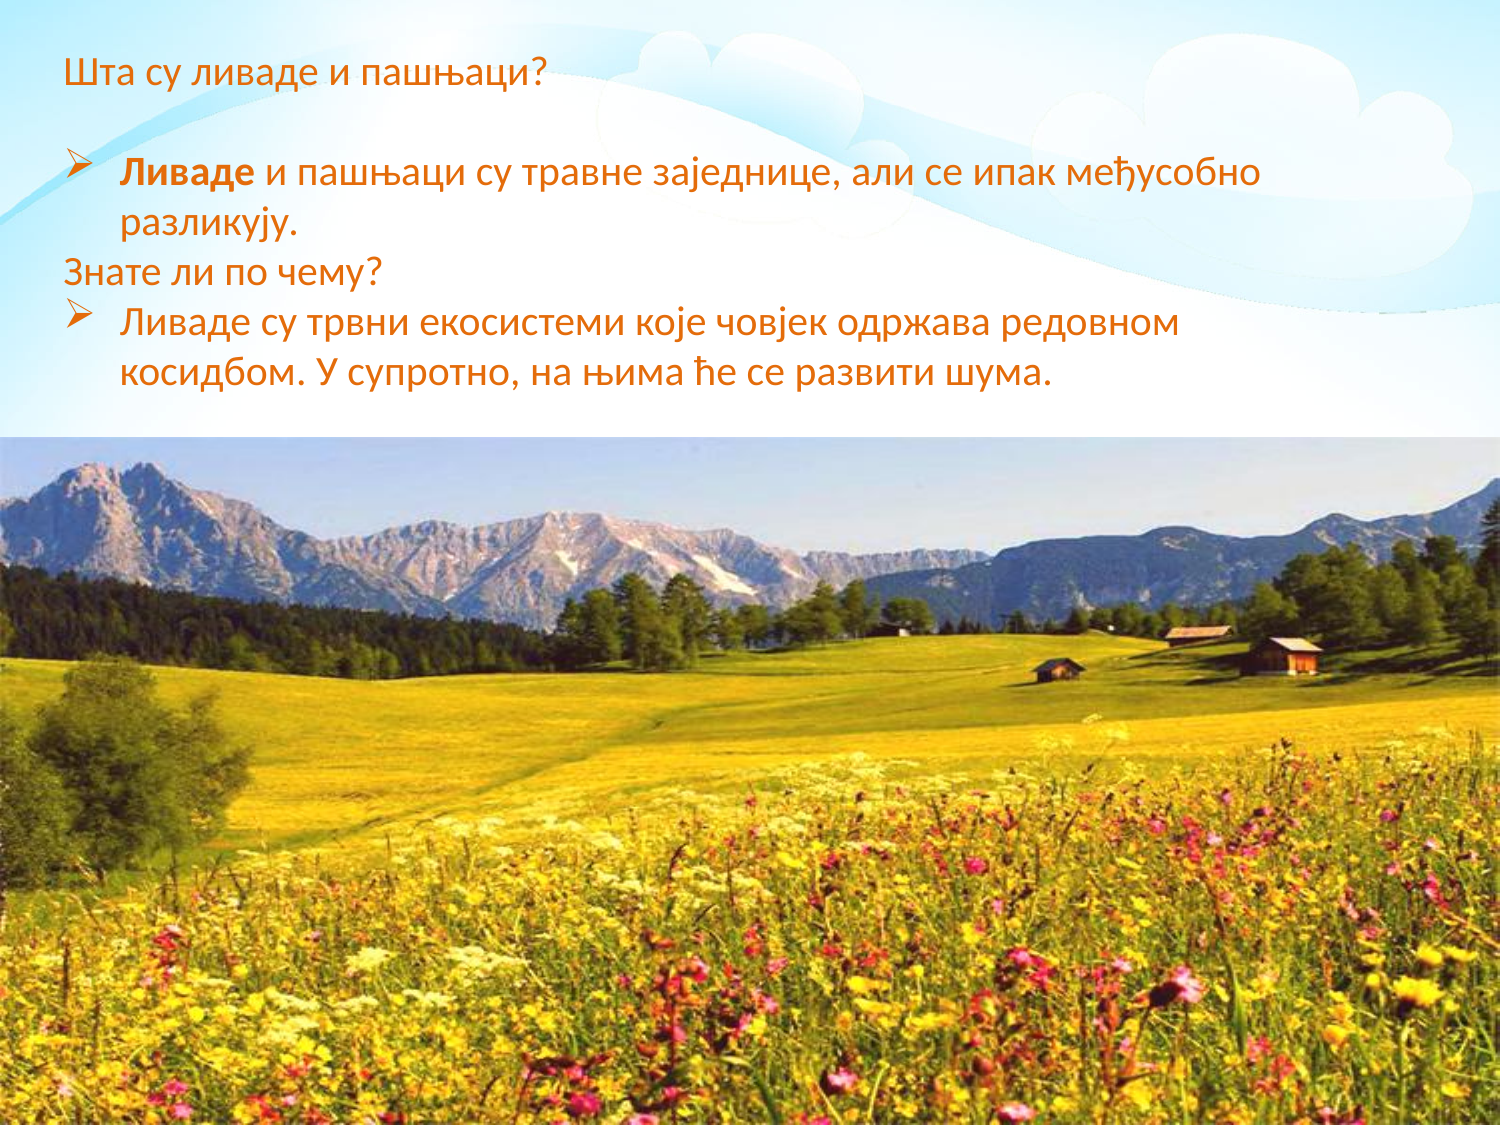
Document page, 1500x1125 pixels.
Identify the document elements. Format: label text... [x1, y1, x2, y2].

picture [0, 0, 1500, 1125]
text_box Шта су ливаде и пашњаци? Ливаде и пашњаци су травне заједнице, али се ипак међусобно разликују. Знате ли по чему? Ливаде су трвни екосистеми које човјек одржава редовном косидбом. У супротно, на њима ће се развити шума. [48, 36, 1352, 435]
